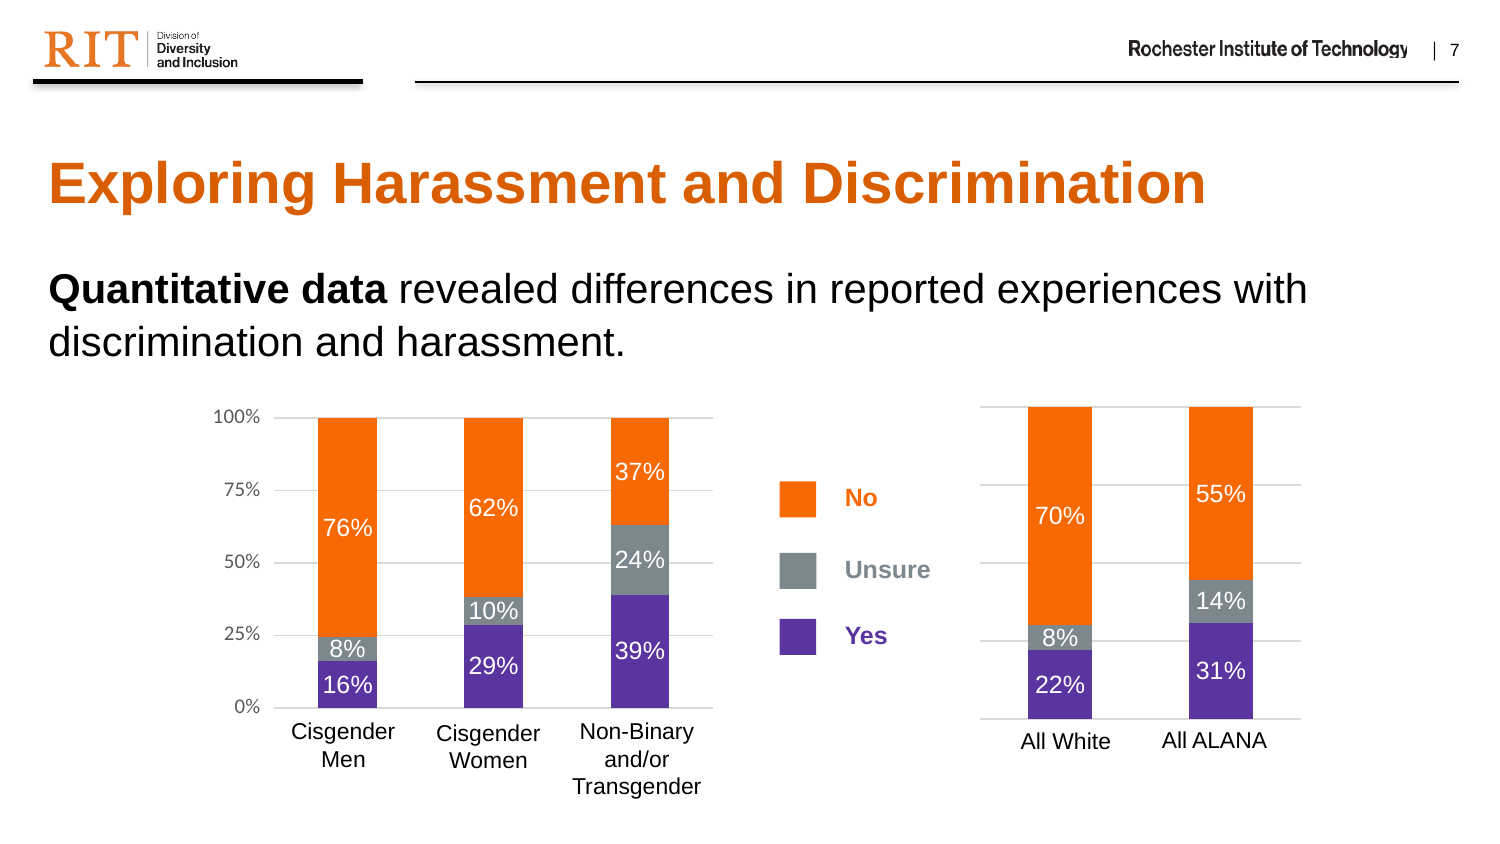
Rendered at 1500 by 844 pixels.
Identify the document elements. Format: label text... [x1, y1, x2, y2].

list Quantitative data revealed differences in reported experiences with discrimination and harassment. [33, 252, 1460, 564]
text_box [793, 474, 1003, 658]
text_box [202, 401, 788, 809]
picture [40, 24, 244, 77]
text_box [972, 400, 1315, 763]
list Exploring Harassment and Discrimination [33, 137, 1460, 224]
